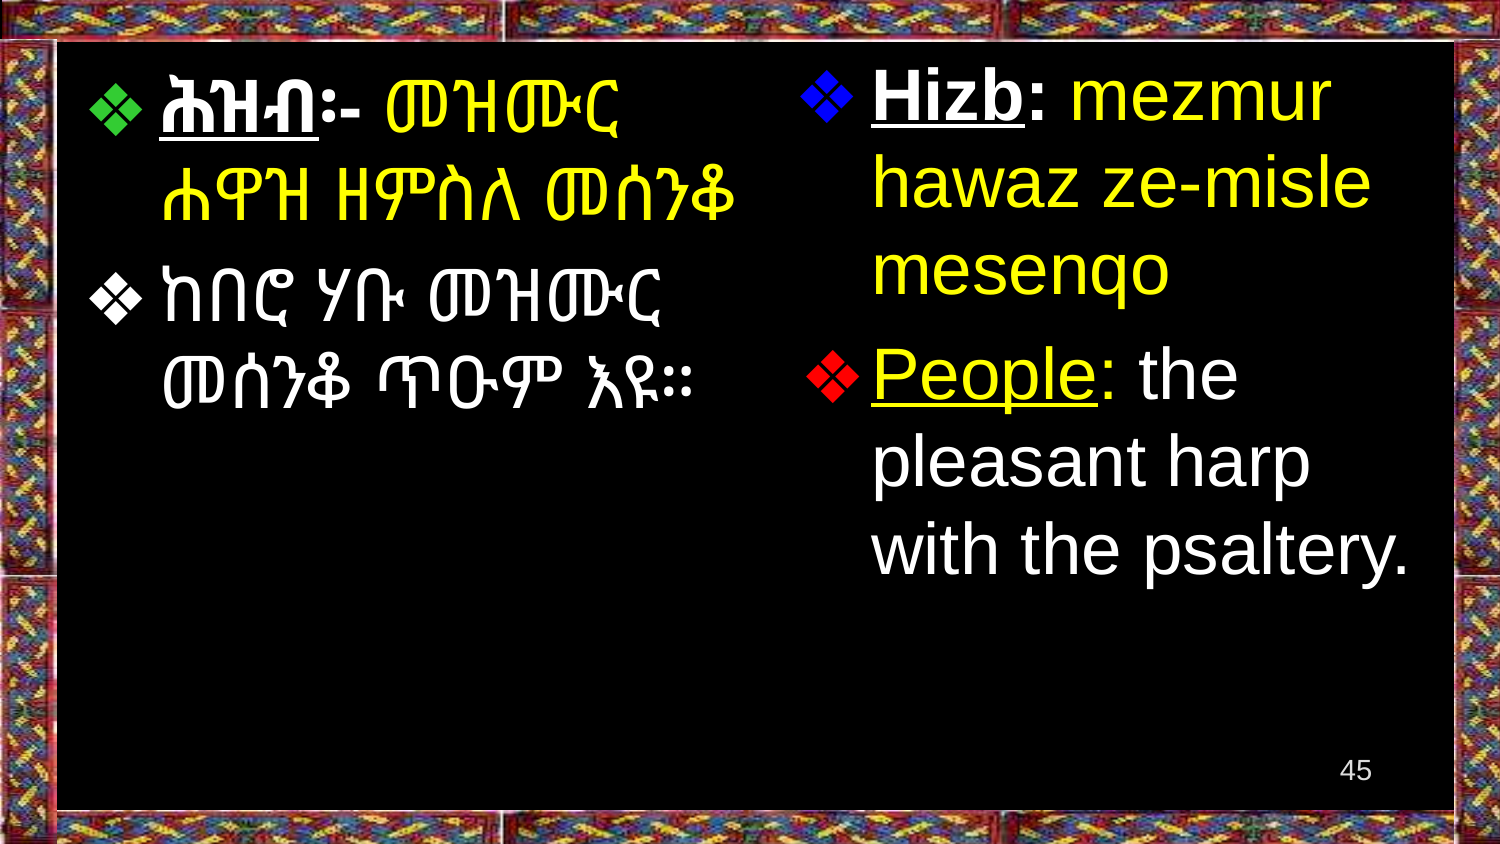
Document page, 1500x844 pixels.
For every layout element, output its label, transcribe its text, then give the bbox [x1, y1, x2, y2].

picture [0, 0, 1500, 844]
list ሕዝብ፡- መዝሙር ሐዋዝ ዘምስለ መሰንቆ ከበሮ ሃቡ መዝሙር መሰንቆ ጥዑም እዩ። [67, 52, 765, 813]
text_box Hizb: mezmur hawaz ze-misle mesenqo People: the pleasant harp with the psaltery. [779, 32, 1449, 814]
